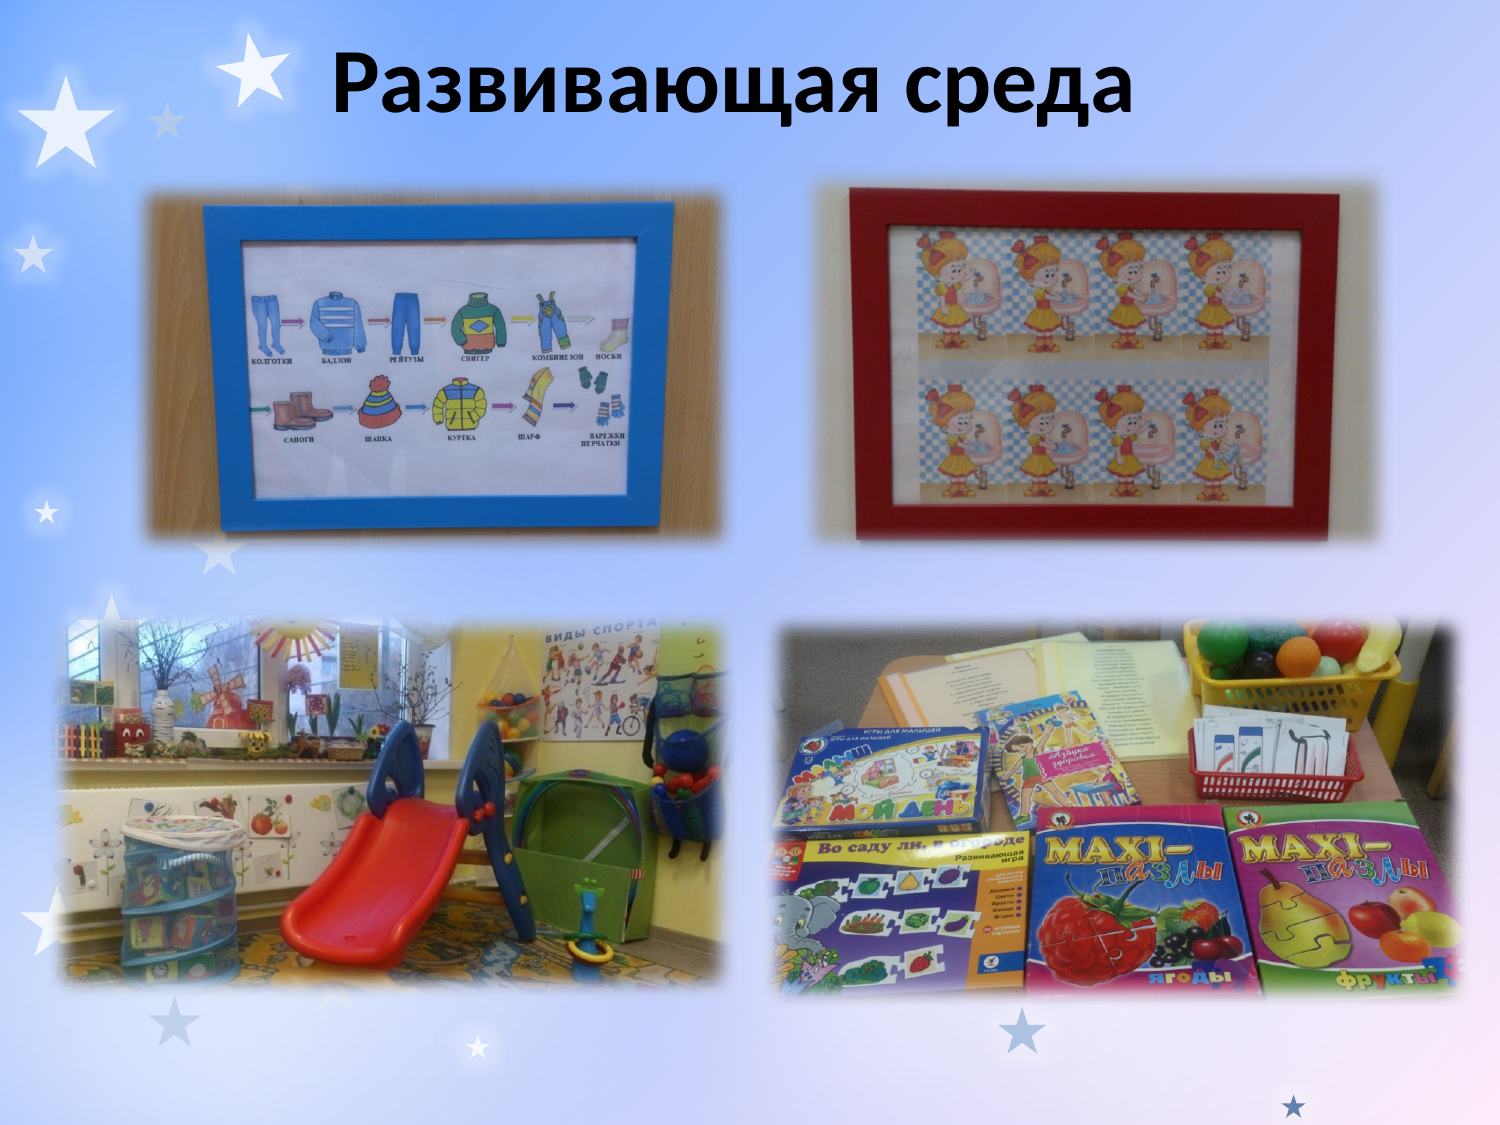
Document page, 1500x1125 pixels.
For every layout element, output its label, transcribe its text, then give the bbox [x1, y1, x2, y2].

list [128, 175, 739, 557]
picture [46, 609, 739, 1001]
title Развивающая среда [58, 0, 1409, 153]
picture [761, 609, 1471, 1009]
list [796, 163, 1395, 561]
